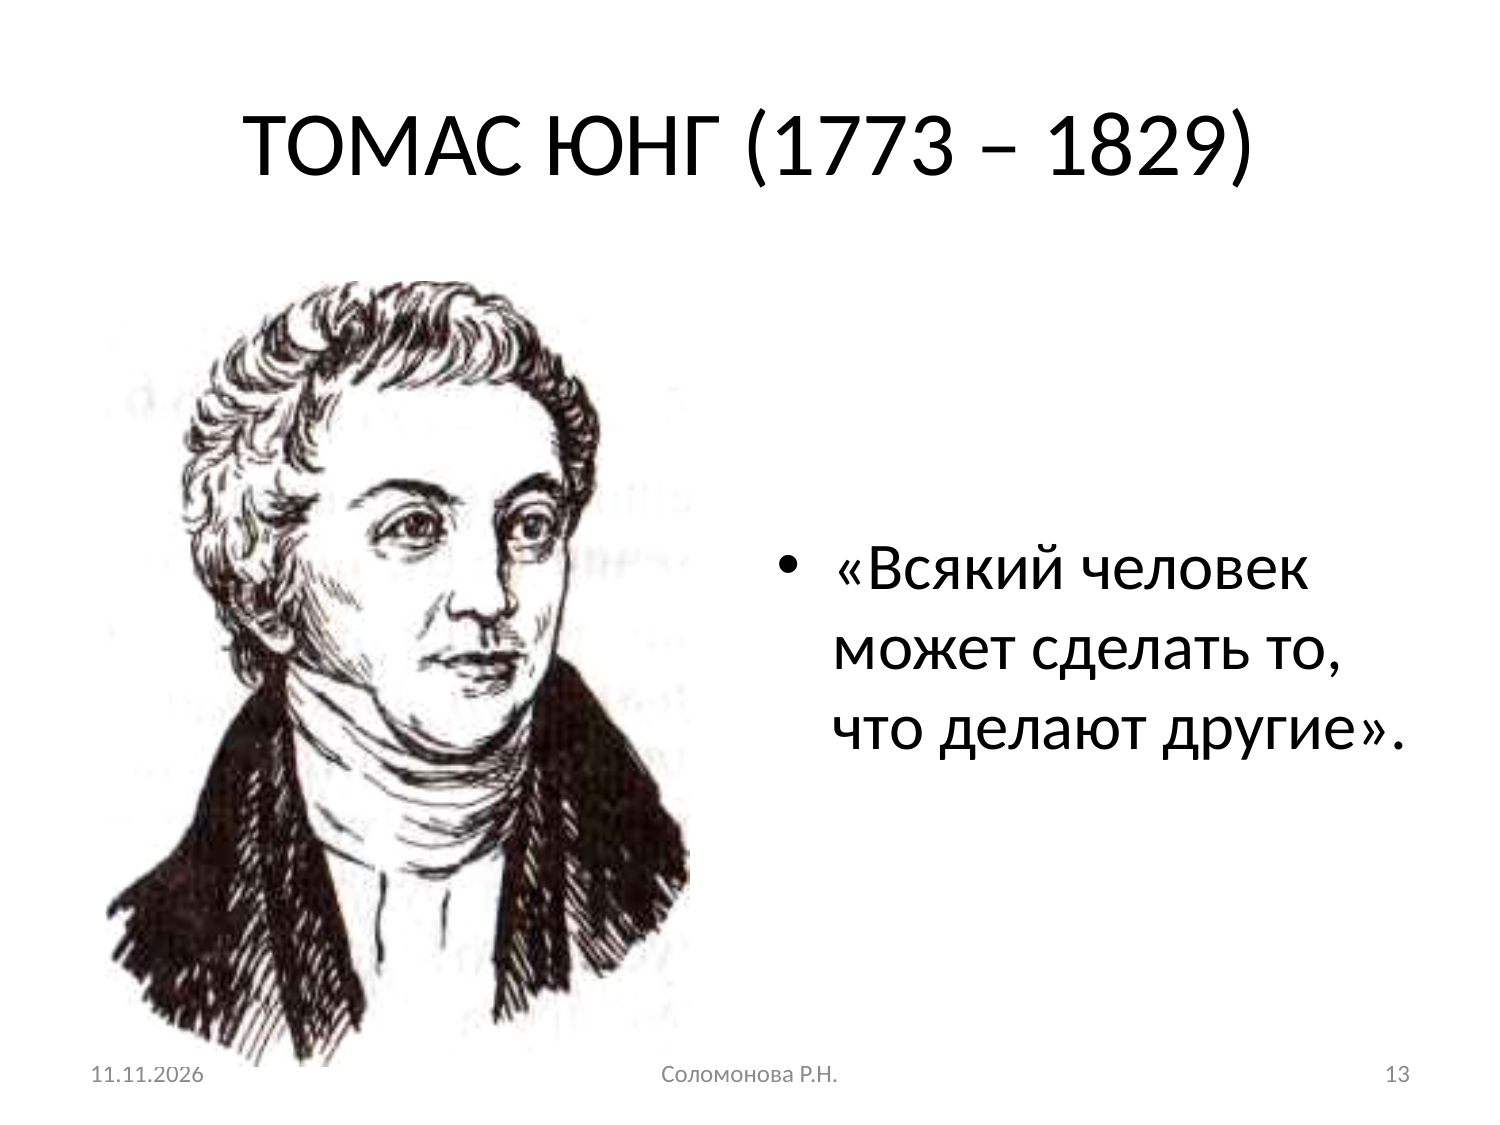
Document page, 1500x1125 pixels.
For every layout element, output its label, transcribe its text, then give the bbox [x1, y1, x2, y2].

slide_number 13 [1074, 1042, 1425, 1103]
title ТОМАС ЮНГ (1773 – 1829) [75, 45, 1425, 233]
picture [105, 280, 690, 1067]
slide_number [75, 1042, 425, 1103]
footer Соломонова Р.Н. [512, 1042, 988, 1103]
list «Всякий человек может сделать то, что делают другие». [761, 515, 1425, 832]
